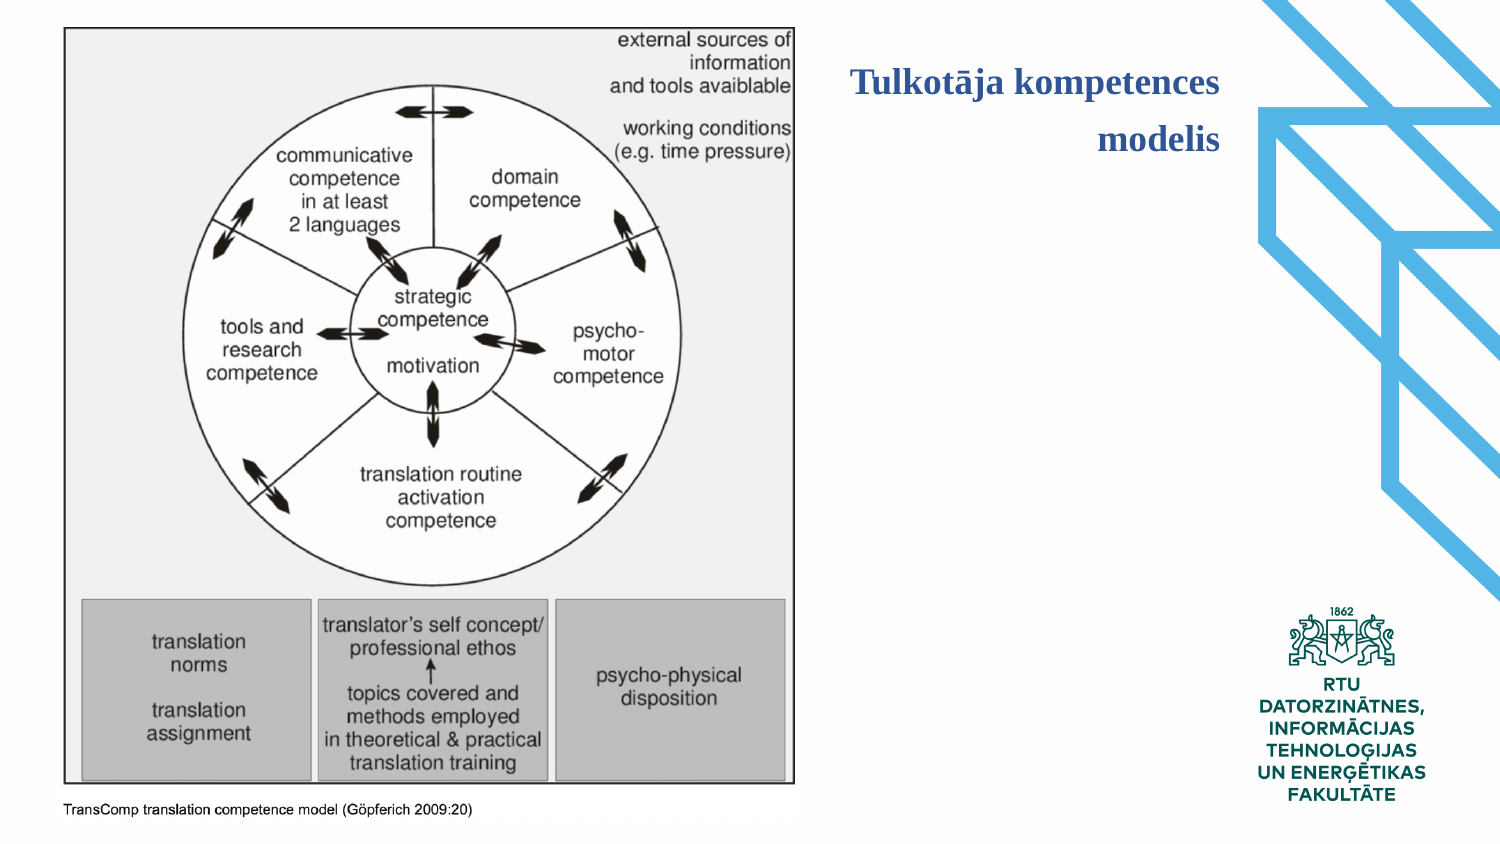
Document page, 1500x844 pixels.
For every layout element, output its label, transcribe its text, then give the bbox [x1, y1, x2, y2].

picture [0, 0, 1500, 844]
text_box Tulkotāja kompetences modelis [798, 49, 1235, 167]
